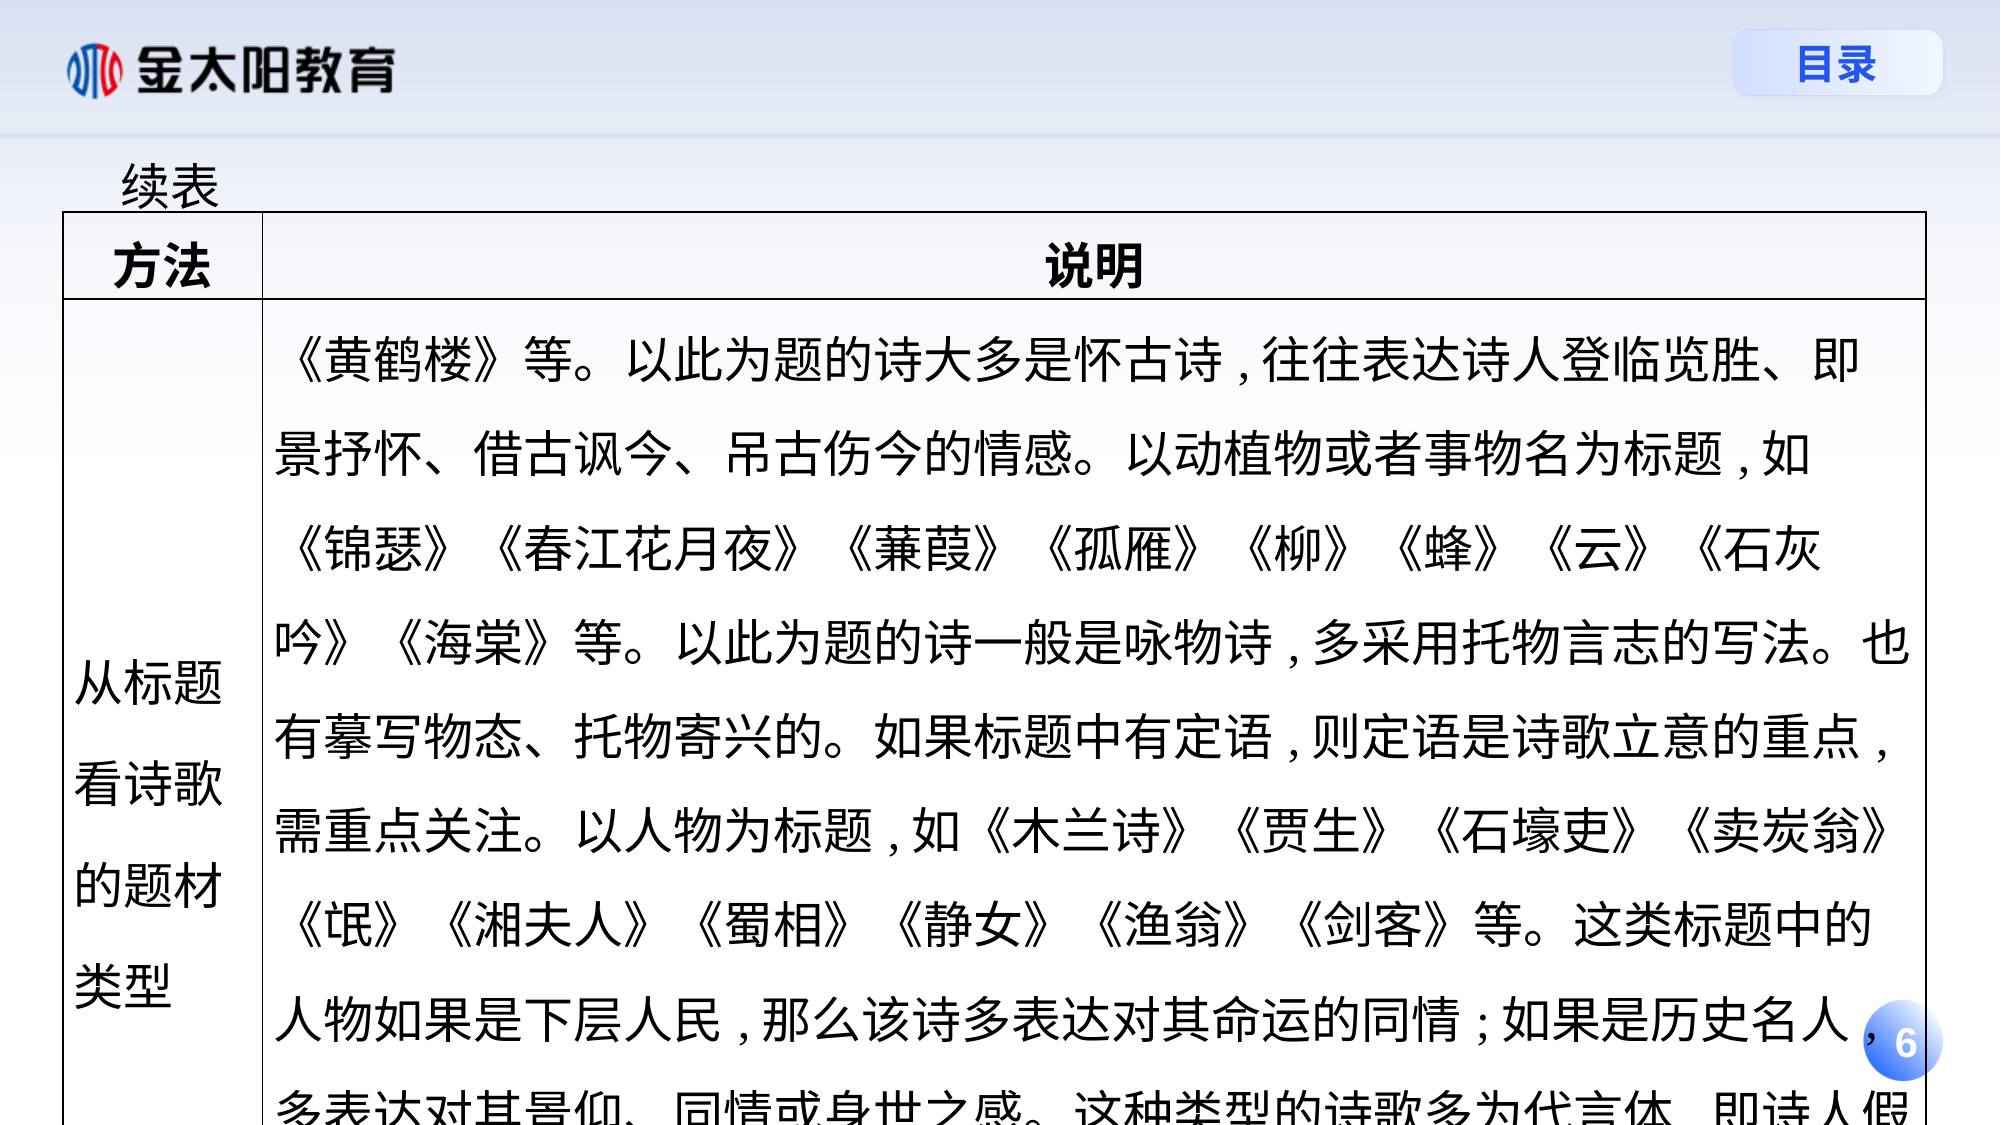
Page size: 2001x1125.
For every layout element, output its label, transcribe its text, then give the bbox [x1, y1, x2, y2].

text_box 续表 [62, 125, 1937, 670]
table_cell 《黄鹤楼》等。以此为题的诗大多是怀古诗,往往表达诗人登临览胜、即 景抒怀、借古讽今、吊古伤今的情感。以动植物或者事物名为标题,如 《锦瑟》《春江花月夜》《蒹葭》《孤雁》《柳》《蜂》《云》《石灰吟》《海棠》等。以此为题的诗一般是咏物诗,多采用托物言志的写法。也有摹写物态、托物寄兴的。如果标题中有定语,则定语是诗歌立意的重点,需重点关注。以人物为标题,如《木兰诗》《贾生》《石壕吏》《卖炭翁》《氓》《湘夫人》《蜀相》《静女》《渔翁》《剑客》等。这类标题中的人物如果是下层人民,那么该诗多表达对其命运的同情;如果是历史名人,多表达对其景仰、同情或身世之感。这种类型的诗歌多为代言体,即诗人假托他人的身份、口吻、心理、语气来创作构思,是塑造人物来抒发情志的一种写法。 [263, 300, 1925, 1125]
table_cell 从标题看诗歌的题材类型 [64, 300, 262, 1125]
picture [0, 0, 2000, 1125]
table_header 方法 [64, 213, 262, 298]
table_header 说明 [263, 213, 1925, 298]
